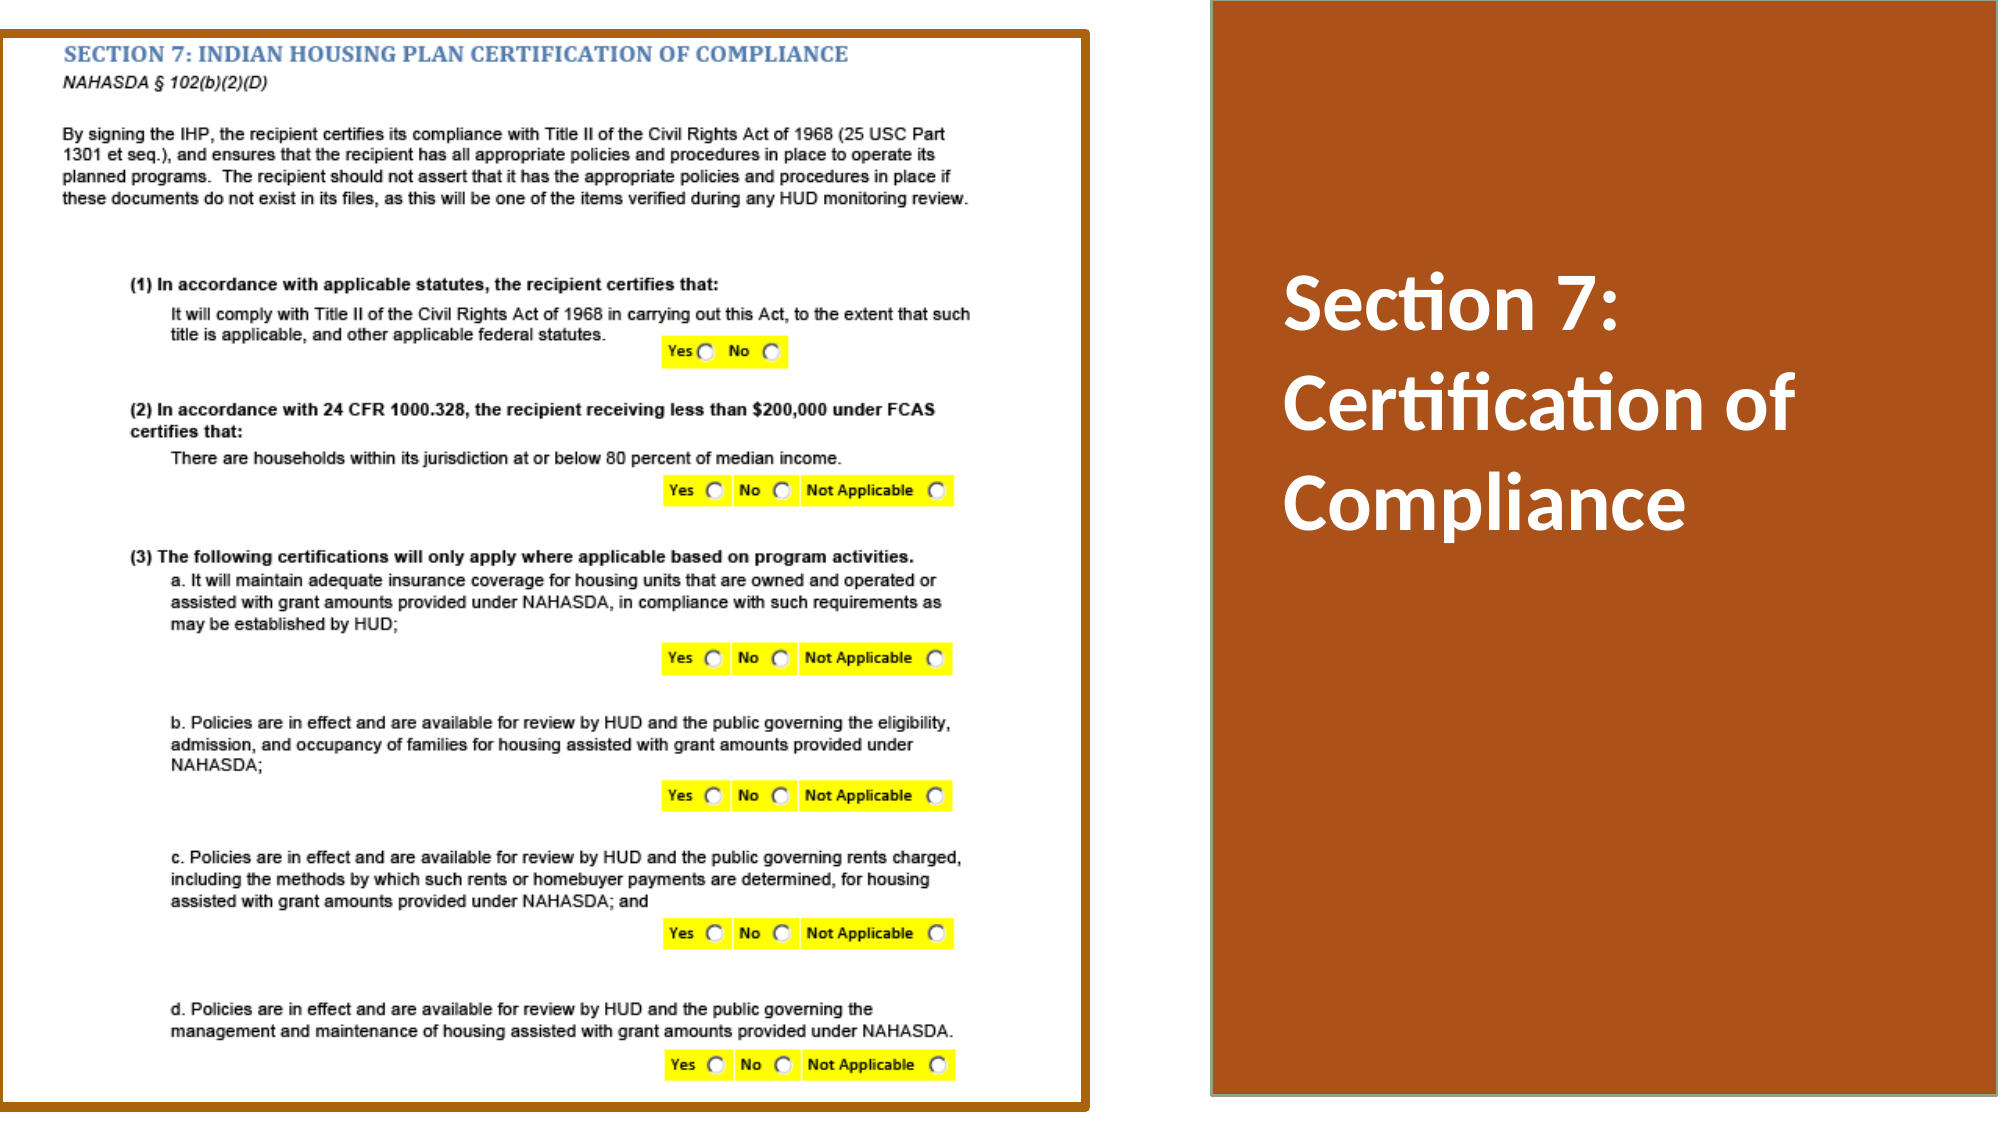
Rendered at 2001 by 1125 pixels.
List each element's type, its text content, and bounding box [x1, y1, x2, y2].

picture [2, 37, 1082, 1103]
text_box Section 7: Certification of Compliance [1268, 239, 1968, 555]
slide_number 64 [1624, 1059, 1840, 1120]
text_box [1210, 0, 1998, 1097]
